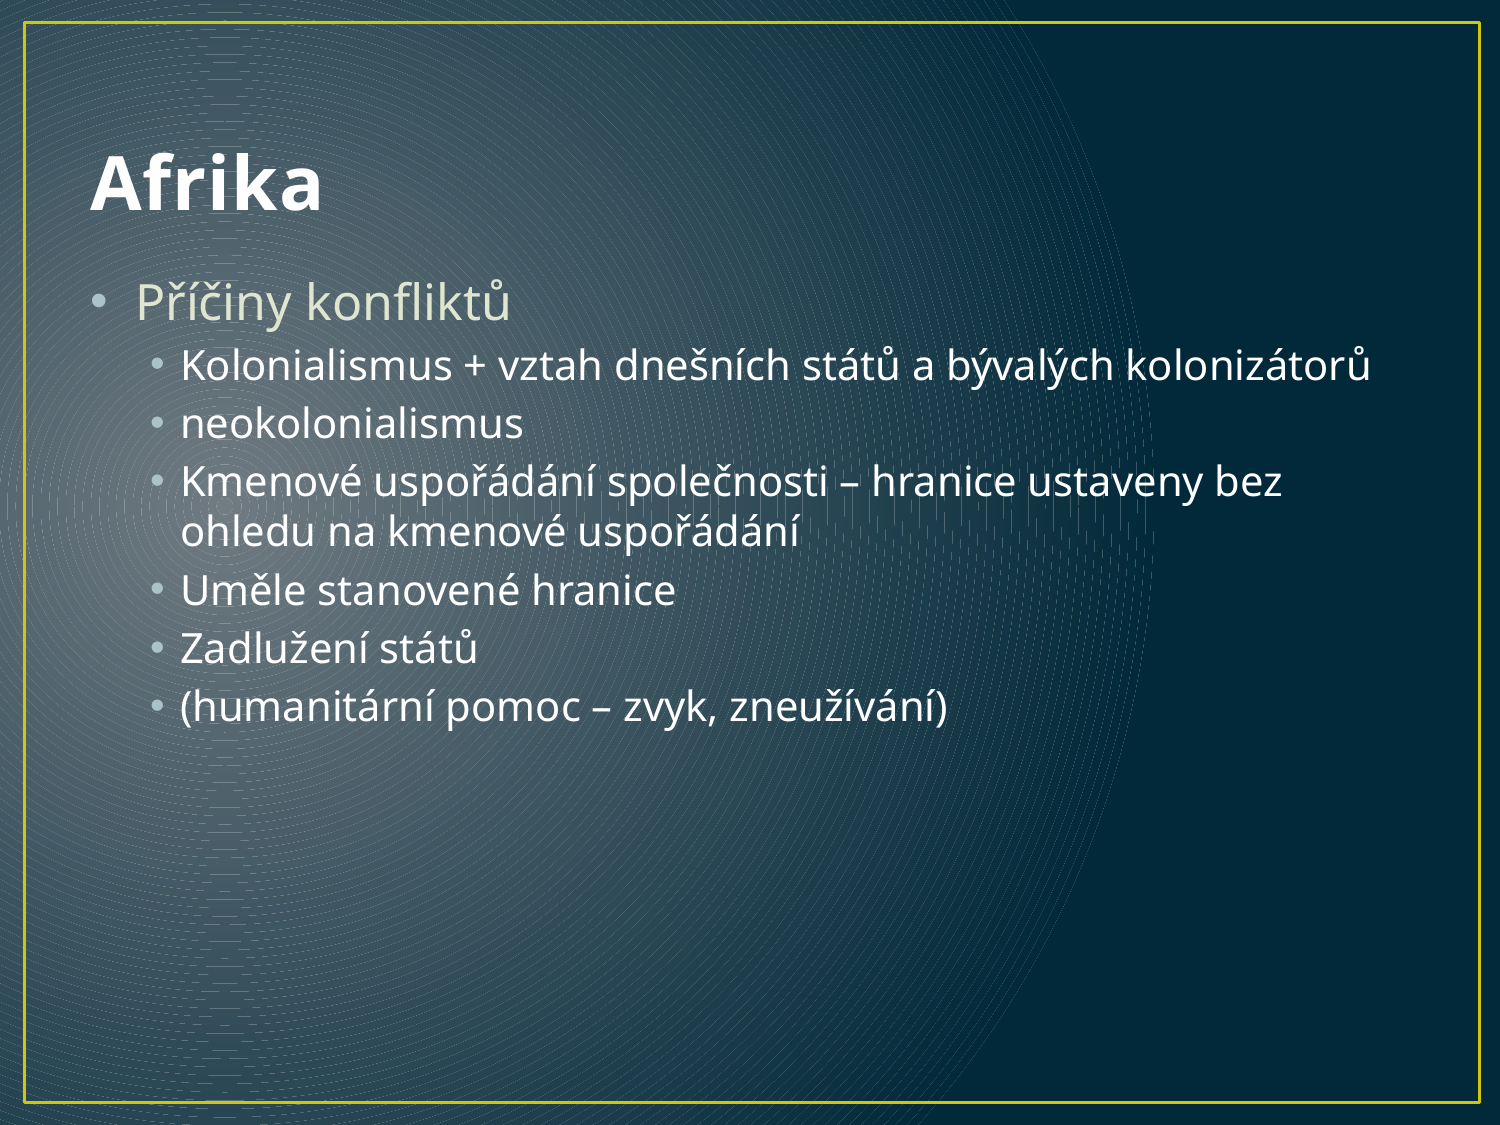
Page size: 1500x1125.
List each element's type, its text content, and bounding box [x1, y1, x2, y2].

title Afrika [75, 45, 1425, 233]
list Příčiny konfliktů Kolonialismus + vztah dnešních států a bývalých kolonizátorů neokolonialismus Kmenové uspořádání společnosti – hranice ustaveny bez ohledu na kmenové uspořádání Uměle stanovené hranice Zadlužení států (humanitární pomoc – zvyk, zneužívání) [75, 262, 1425, 1005]
